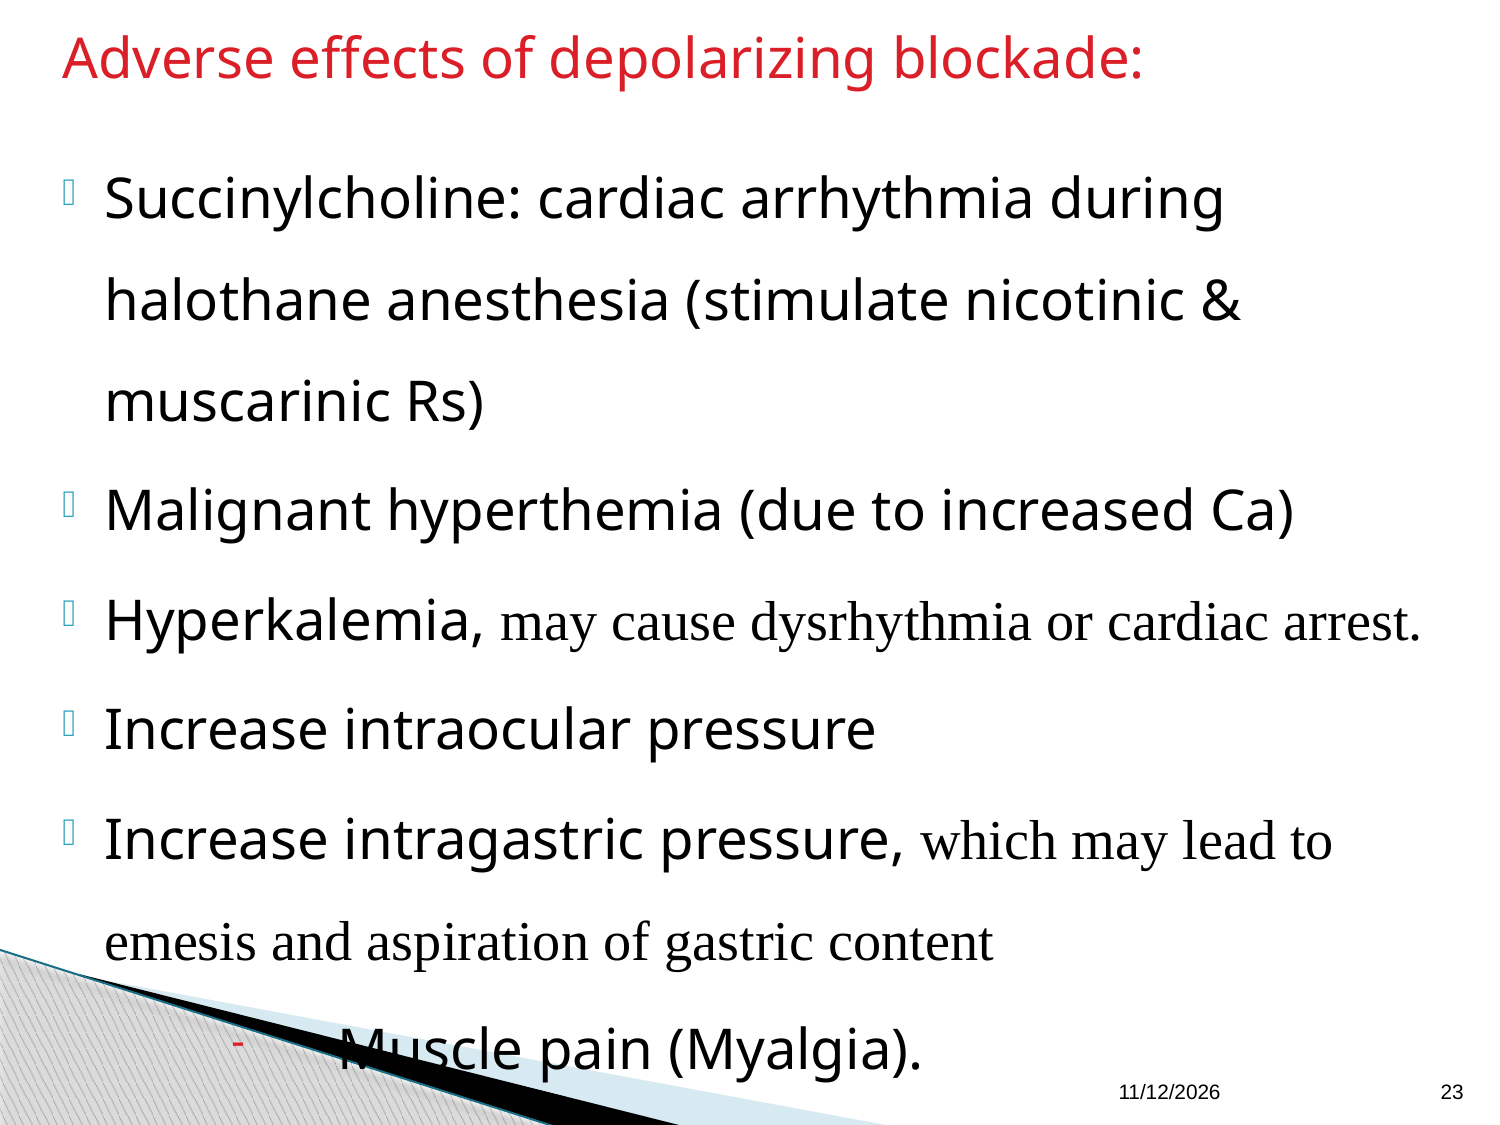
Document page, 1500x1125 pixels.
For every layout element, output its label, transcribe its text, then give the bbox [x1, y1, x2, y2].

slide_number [1103, 1051, 1418, 1112]
slide_number 23 [1418, 1051, 1479, 1112]
list Adverse effects of depolarizing blockade: Succinylcholine: cardiac arrhythmia during halothane anesthesia (stimulate nicotinic & muscarinic Rs) Malignant hyperthemia (due to increased Ca) Hyperkalemia, may cause dysrhythmia or cardiac arrest. Increase intraocular pressure Increase intragastric pressure, which may lead to emesis and aspiration of gastric content Muscle pain (Myalgia). [29, 14, 1495, 1090]
